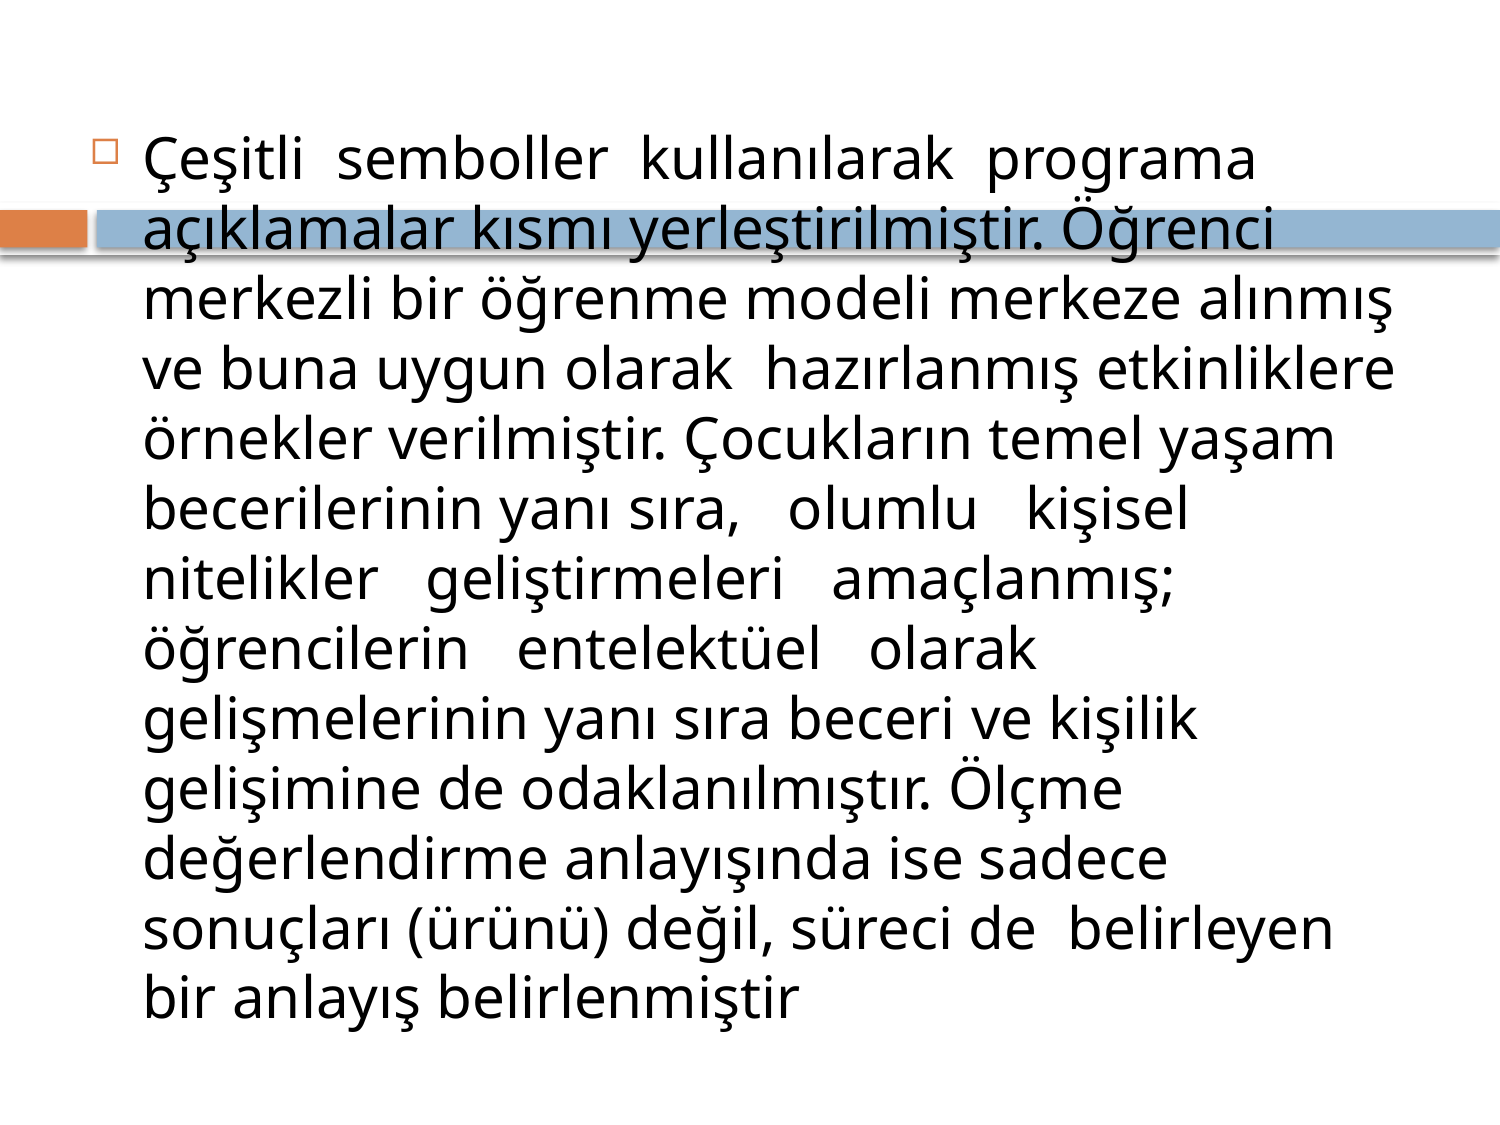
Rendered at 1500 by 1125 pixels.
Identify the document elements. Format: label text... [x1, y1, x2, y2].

list Çeşitli semboller kullanılarak programa açıklamalar kısmı yerleştirilmiştir. Öğrenci merkezli bir öğrenme modeli merkeze alınmış ve buna uygun olarak hazırlanmış etkinliklere örnekler verilmiştir. Çocukların temel yaşam becerilerinin yanı sıra, olumlu kişisel nitelikler geliştirmeleri amaçlanmış; öğrencilerin entelektüel olarak gelişmelerinin yanı sıra beceri ve kişilik gelişimine de odaklanılmıştır. Ölçme değerlendirme anlayışında ise sadece sonuçları (ürünü) değil, süreci de belirleyen bir anlayış belirlenmiştir [75, 113, 1425, 1047]
